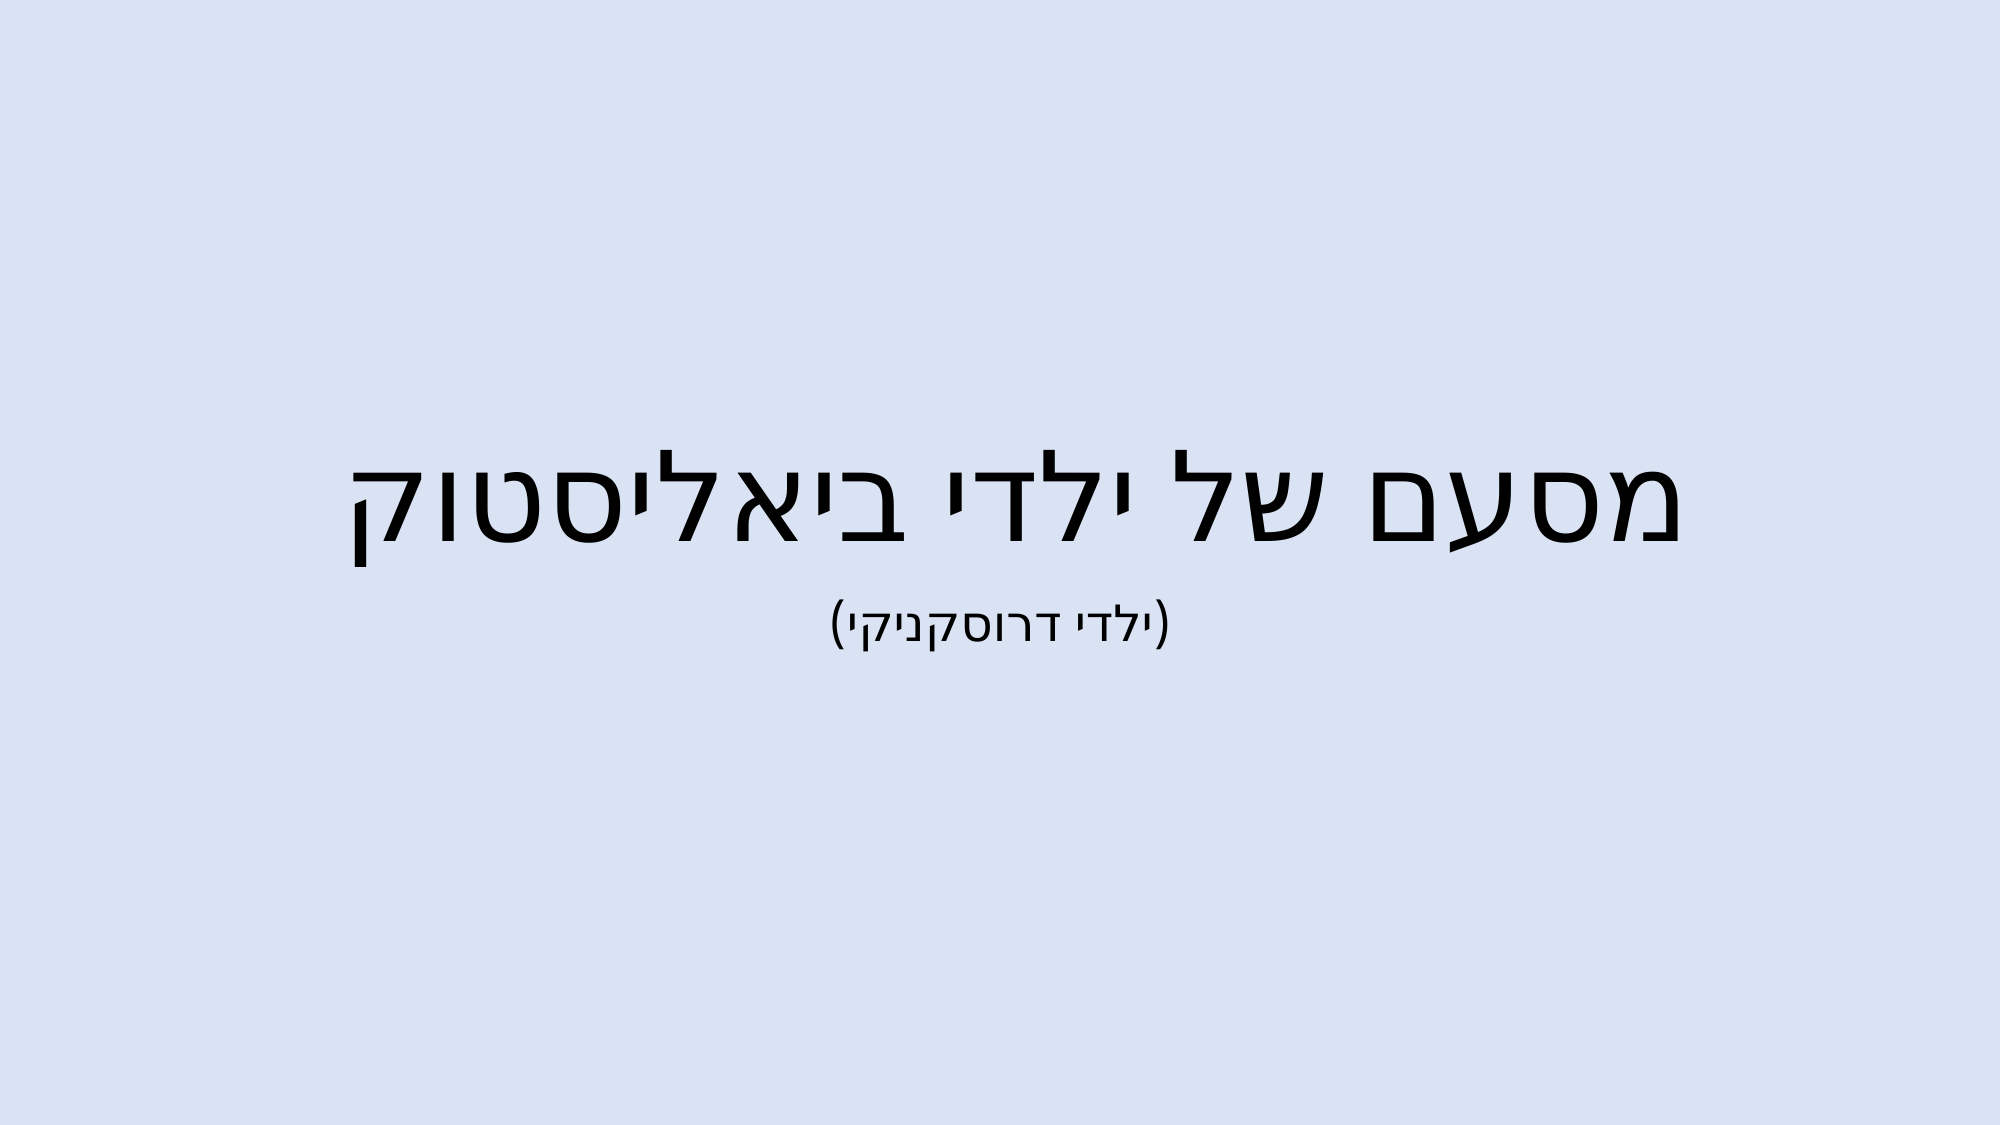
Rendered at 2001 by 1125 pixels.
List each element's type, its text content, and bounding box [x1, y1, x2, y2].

title מסעם של ילדי ביאליסטוק [249, 184, 1750, 576]
subtitle (ילדי דרוסקניקי) [249, 590, 1750, 863]
